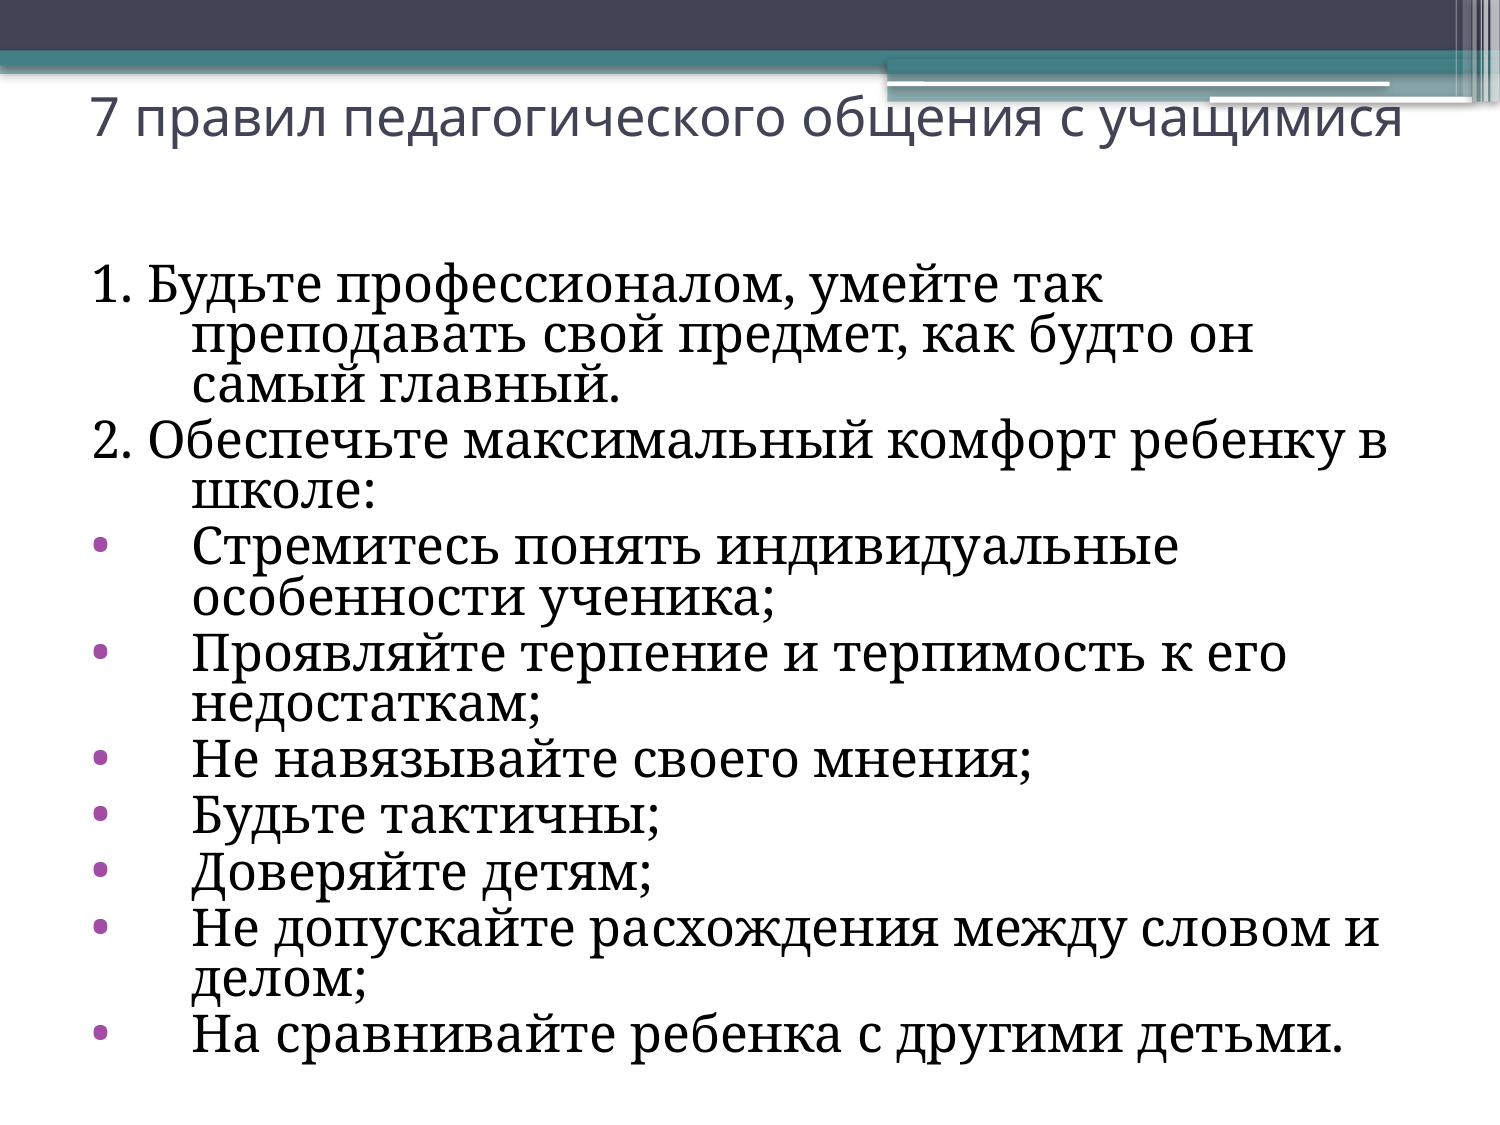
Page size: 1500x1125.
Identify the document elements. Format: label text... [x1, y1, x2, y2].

title 7 правил педагогического общения с учащимися [75, 45, 1425, 185]
list 1. Будьте профессионалом, умейте так преподавать свой предмет, как будто он самый главный. 2. Обеспечьте максимальный комфорт ребенку в школе: Стремитесь понять индивидуальные особенности ученика; Проявляйте терпение и терпимость к его недостаткам; Не навязывайте своего мнения; Будьте тактичны; Доверяйте детям; Не допускайте расхождения между словом и делом; На сравнивайте ребенка с другими детьми. [76, 255, 1427, 1125]
